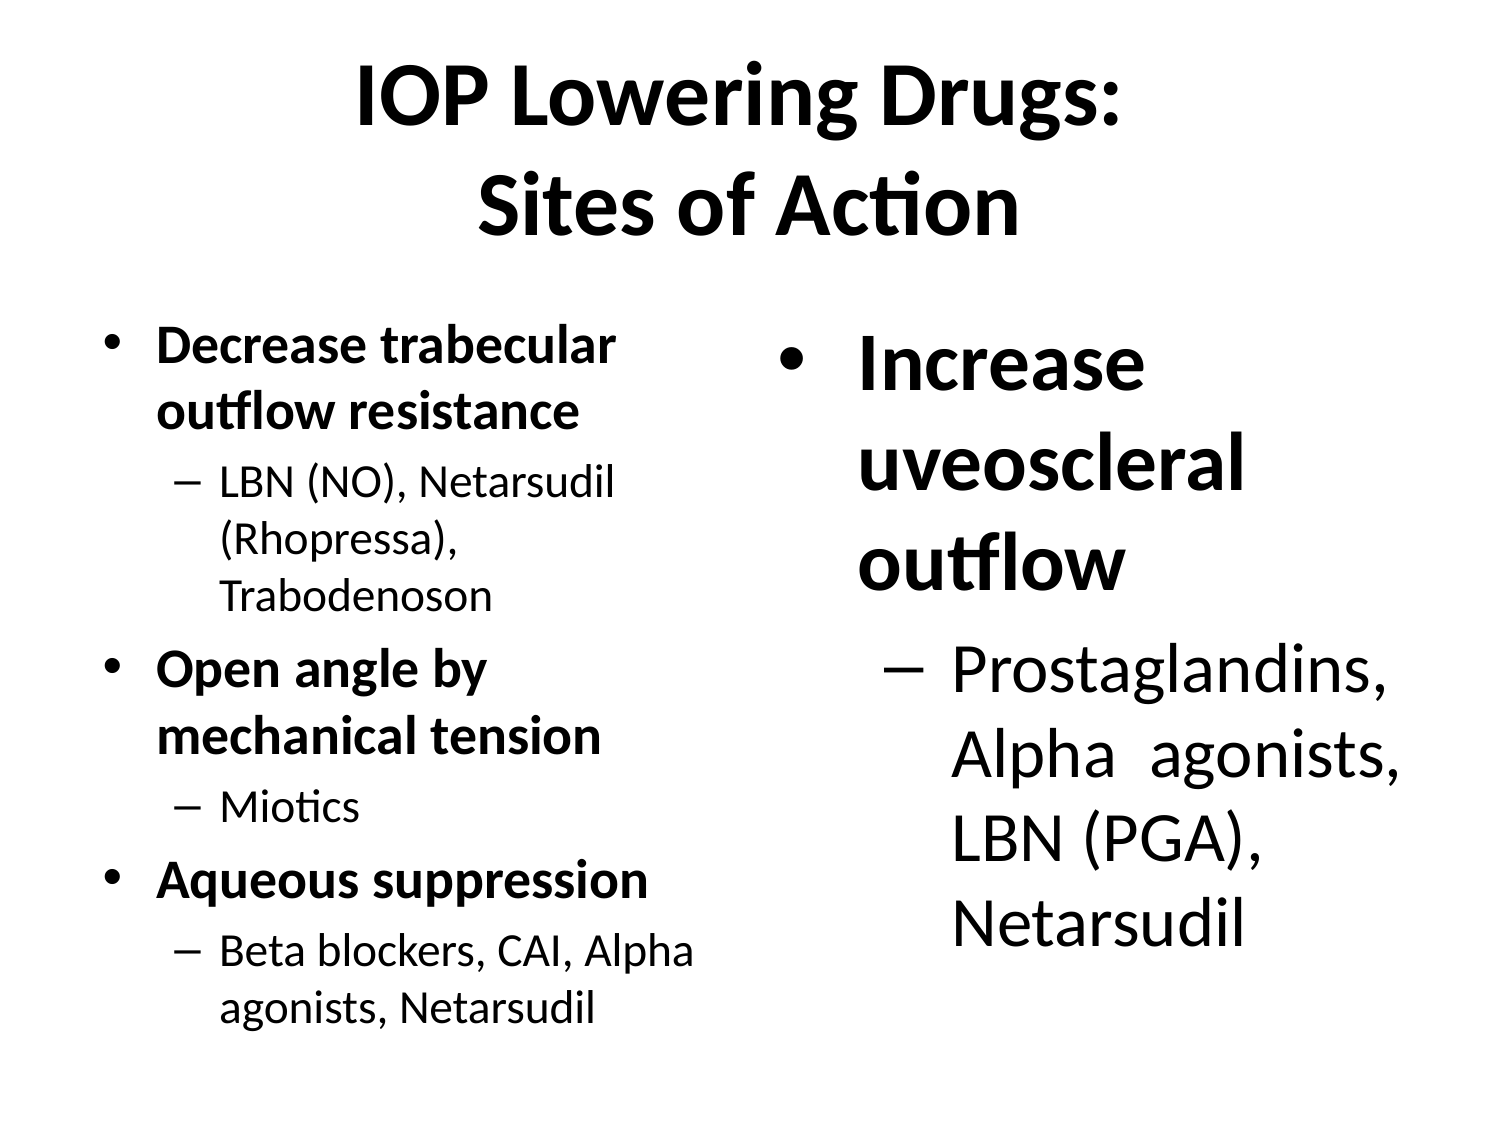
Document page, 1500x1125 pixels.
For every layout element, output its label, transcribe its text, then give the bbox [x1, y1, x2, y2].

list Decrease trabecular outflow resistance LBN (NO), Netarsudil (Rhopressa), Trabodenoson Open angle by mechanical tension Miotics Aqueous suppression Beta blockers, CAI, Alpha agonists, Netarsudil [87, 299, 750, 1043]
list Increase uveoscleral outflow Prostaglandins, Alpha agonists, LBN (PGA), Netarsudil [762, 299, 1425, 1043]
title IOP Lowering Drugs: Sites of Action [75, 50, 1425, 238]
